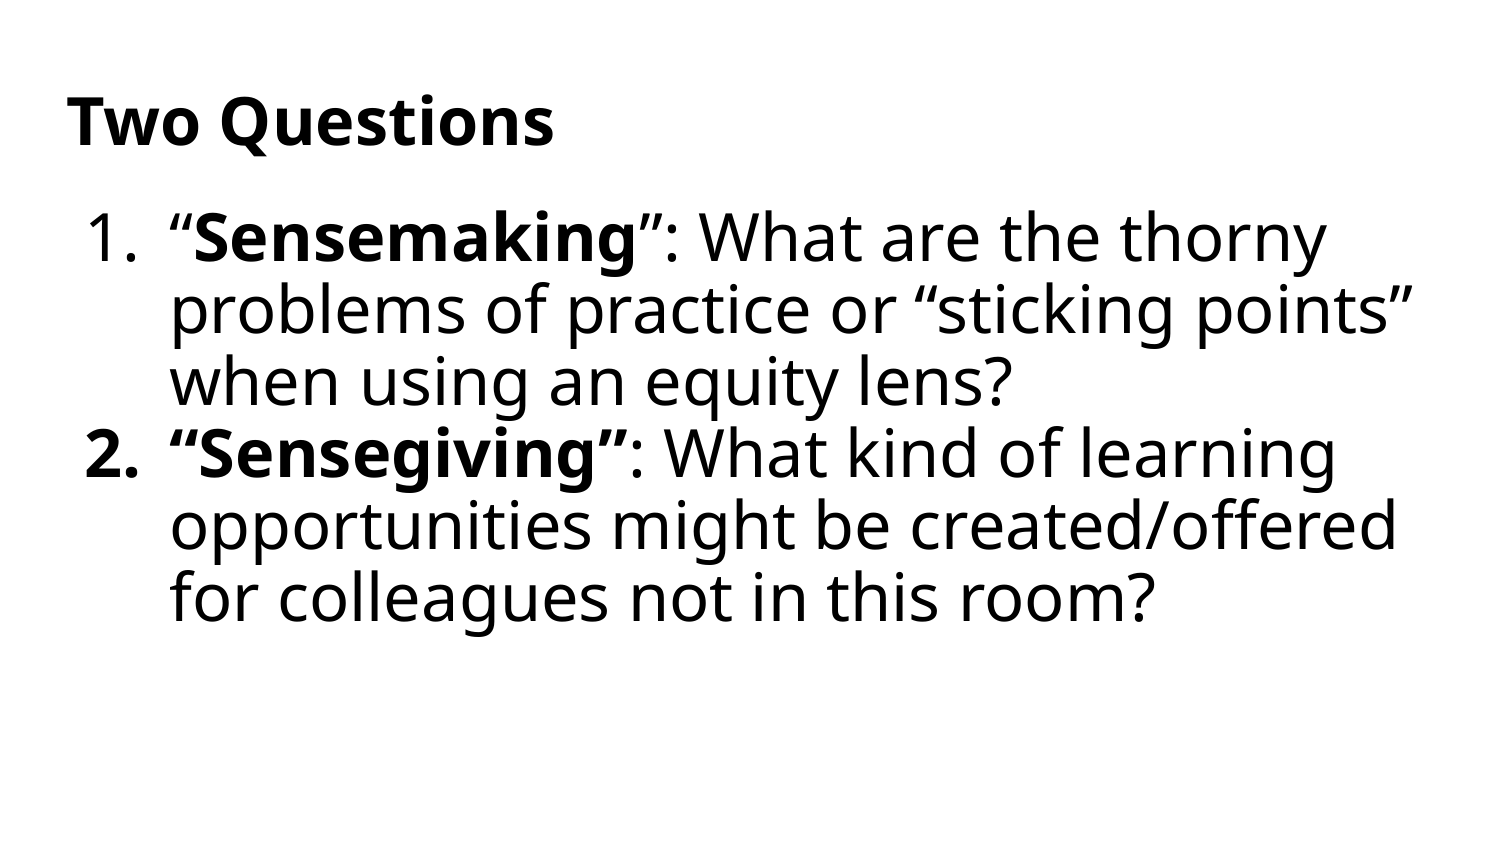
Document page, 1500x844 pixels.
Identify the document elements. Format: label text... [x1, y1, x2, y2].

list “Sensemaking”: What are the thorny problems of practice or “sticking points” when using an equity lens? “Sensegiving”: What kind of learning opportunities might be created/offered for colleagues not in this room? [51, 189, 1449, 750]
title Two Questions [51, 72, 1449, 167]
